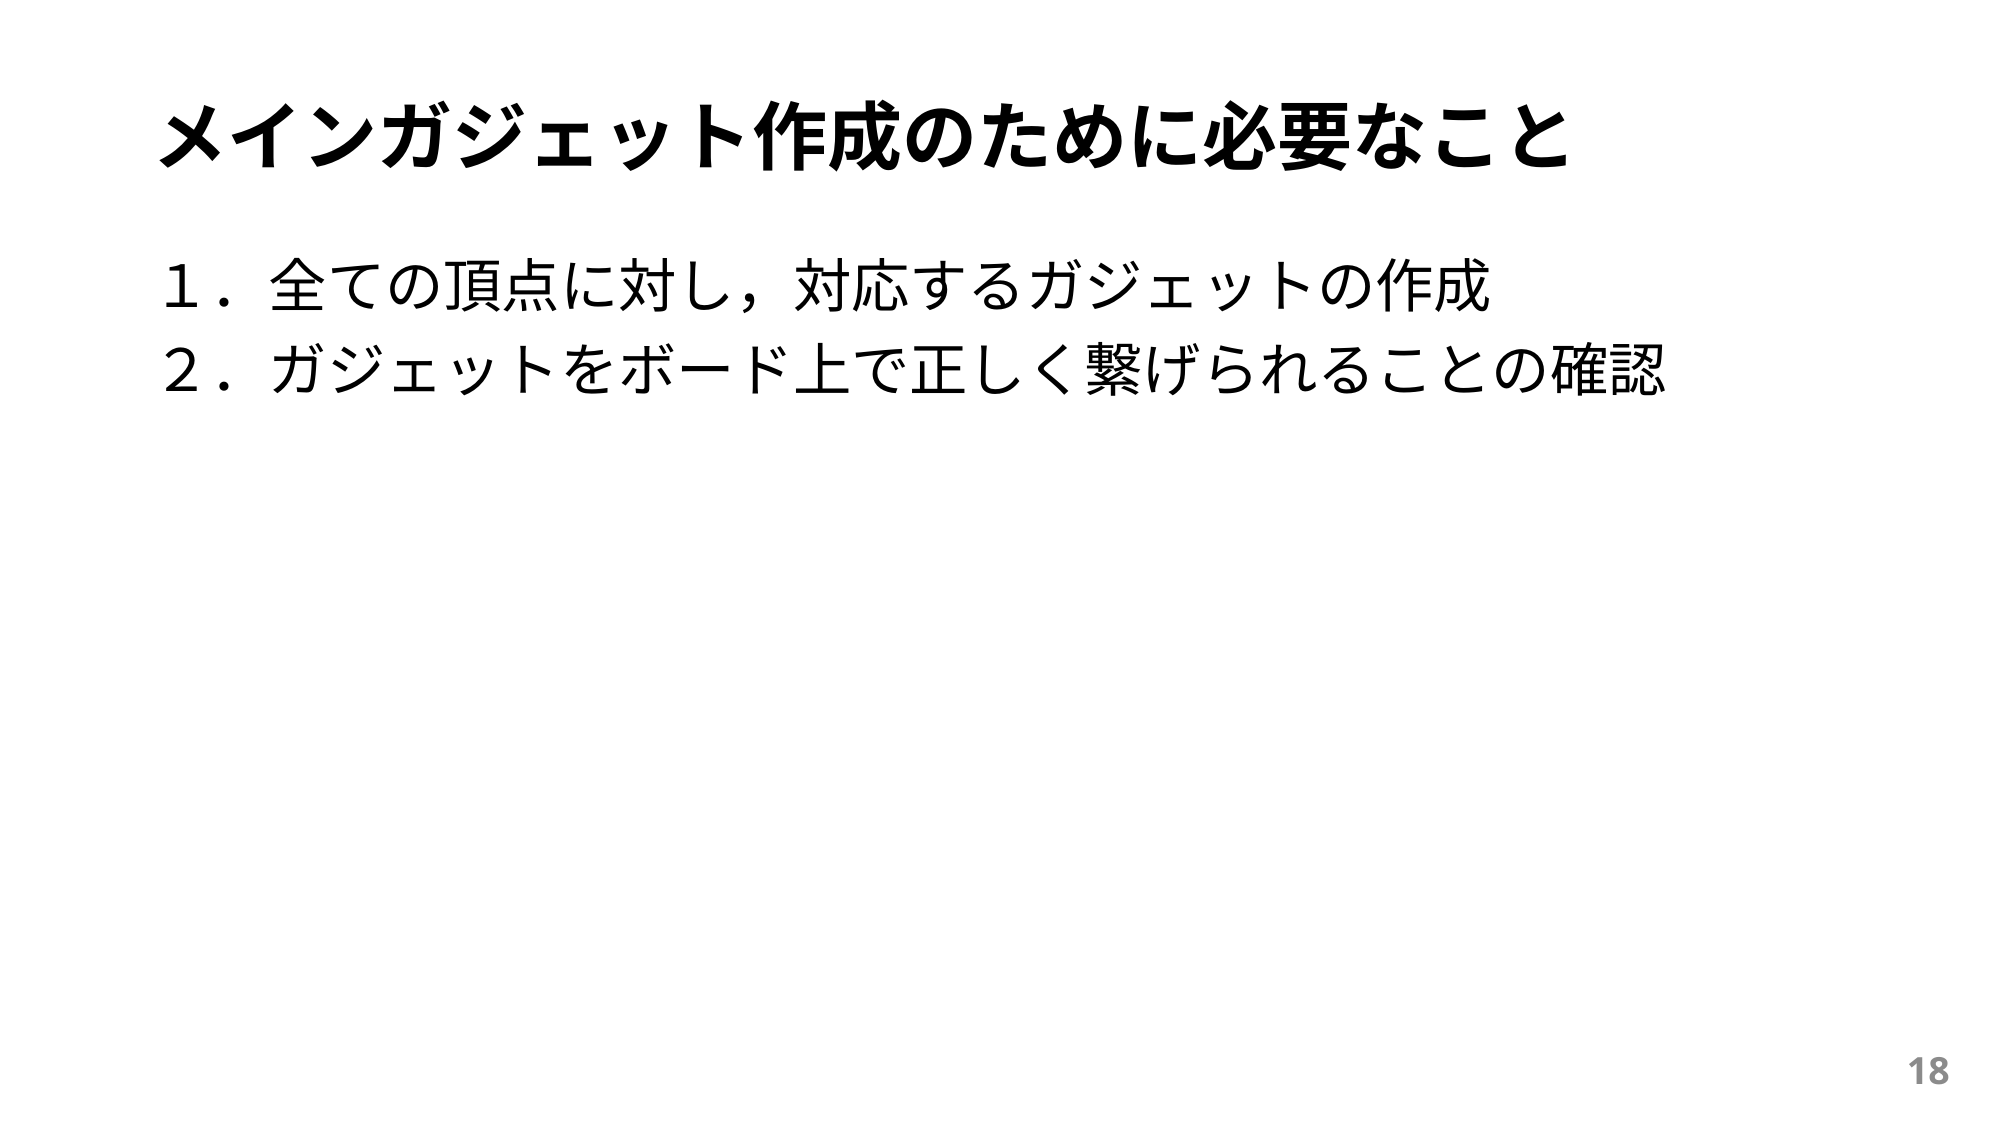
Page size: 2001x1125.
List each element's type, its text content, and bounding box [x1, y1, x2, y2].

slide_number 18 [1878, 1042, 1965, 1103]
title メインガジェット作成のために必要なこと [137, 59, 1863, 221]
list １．全ての頂点に対し，対応するガジェットの作成 ２．ガジェットをボード上で正しく繋げられることの確認 [137, 249, 1863, 1103]
